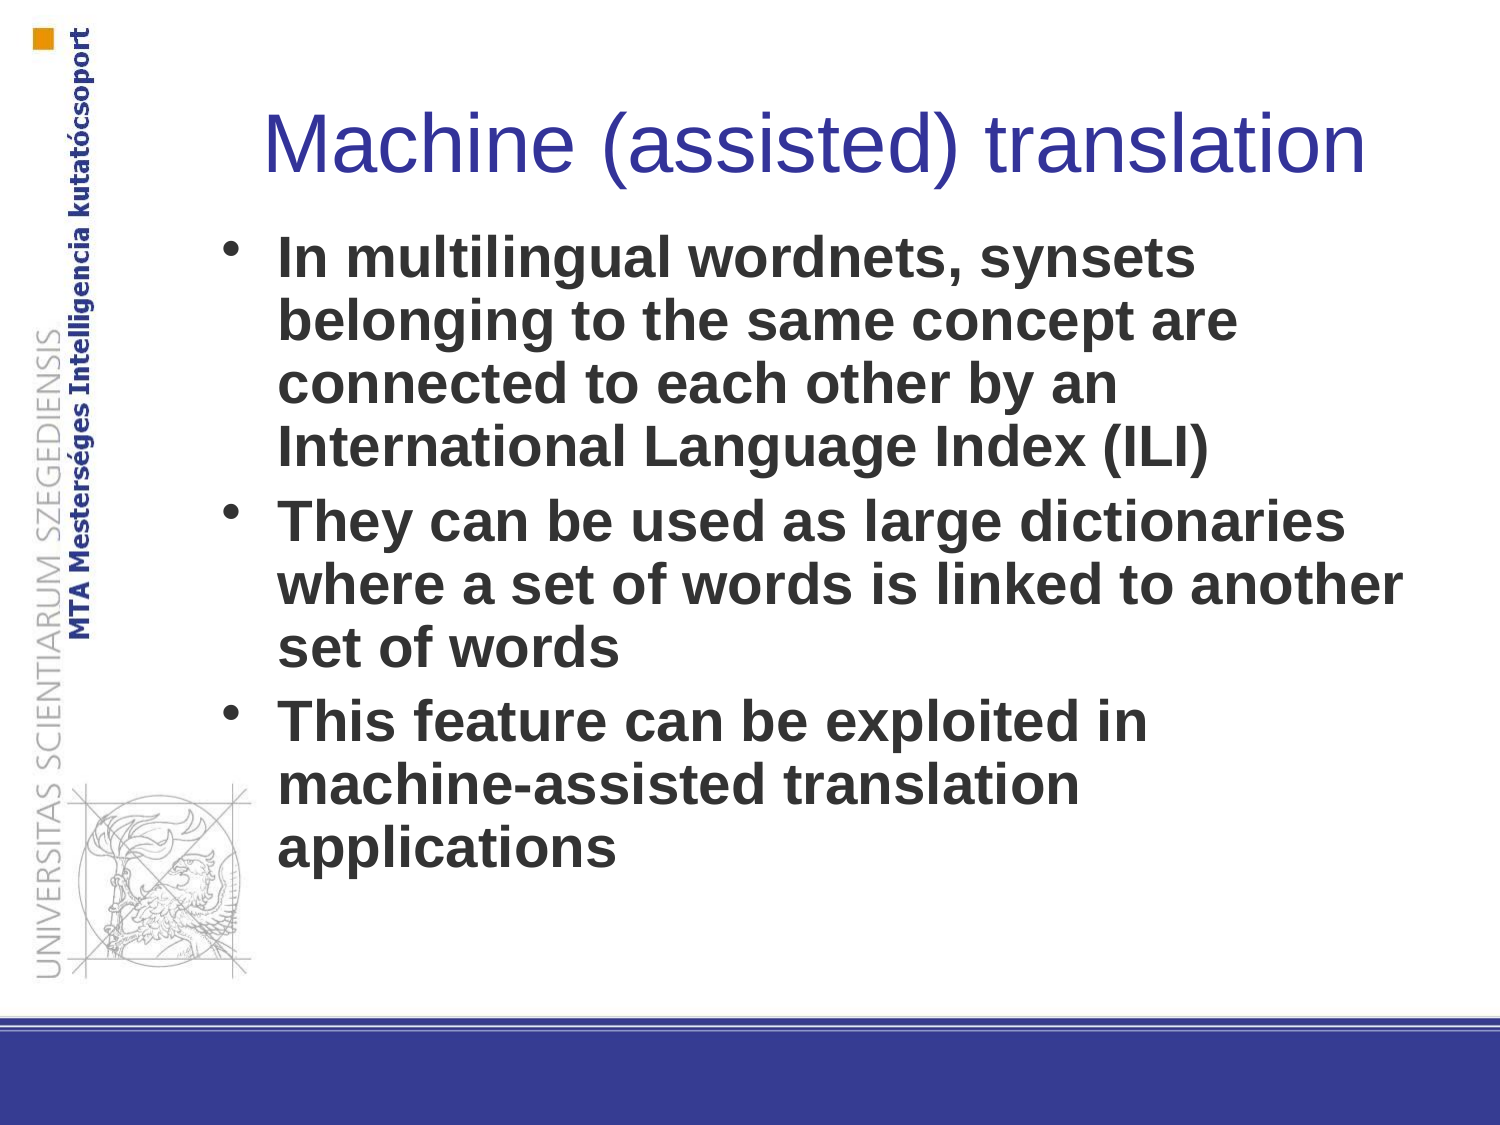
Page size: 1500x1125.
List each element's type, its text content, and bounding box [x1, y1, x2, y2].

list In multilingual wordnets, synsets belonging to the same concept are connected to each other by an International Language Index (ILI) They can be used as large dictionaries where a set of words is linked to another set of words This feature can be exploited in machine-assisted translation applications [206, 220, 1425, 988]
title Machine (assisted) translation [206, 45, 1425, 220]
picture [0, 0, 1500, 1125]
